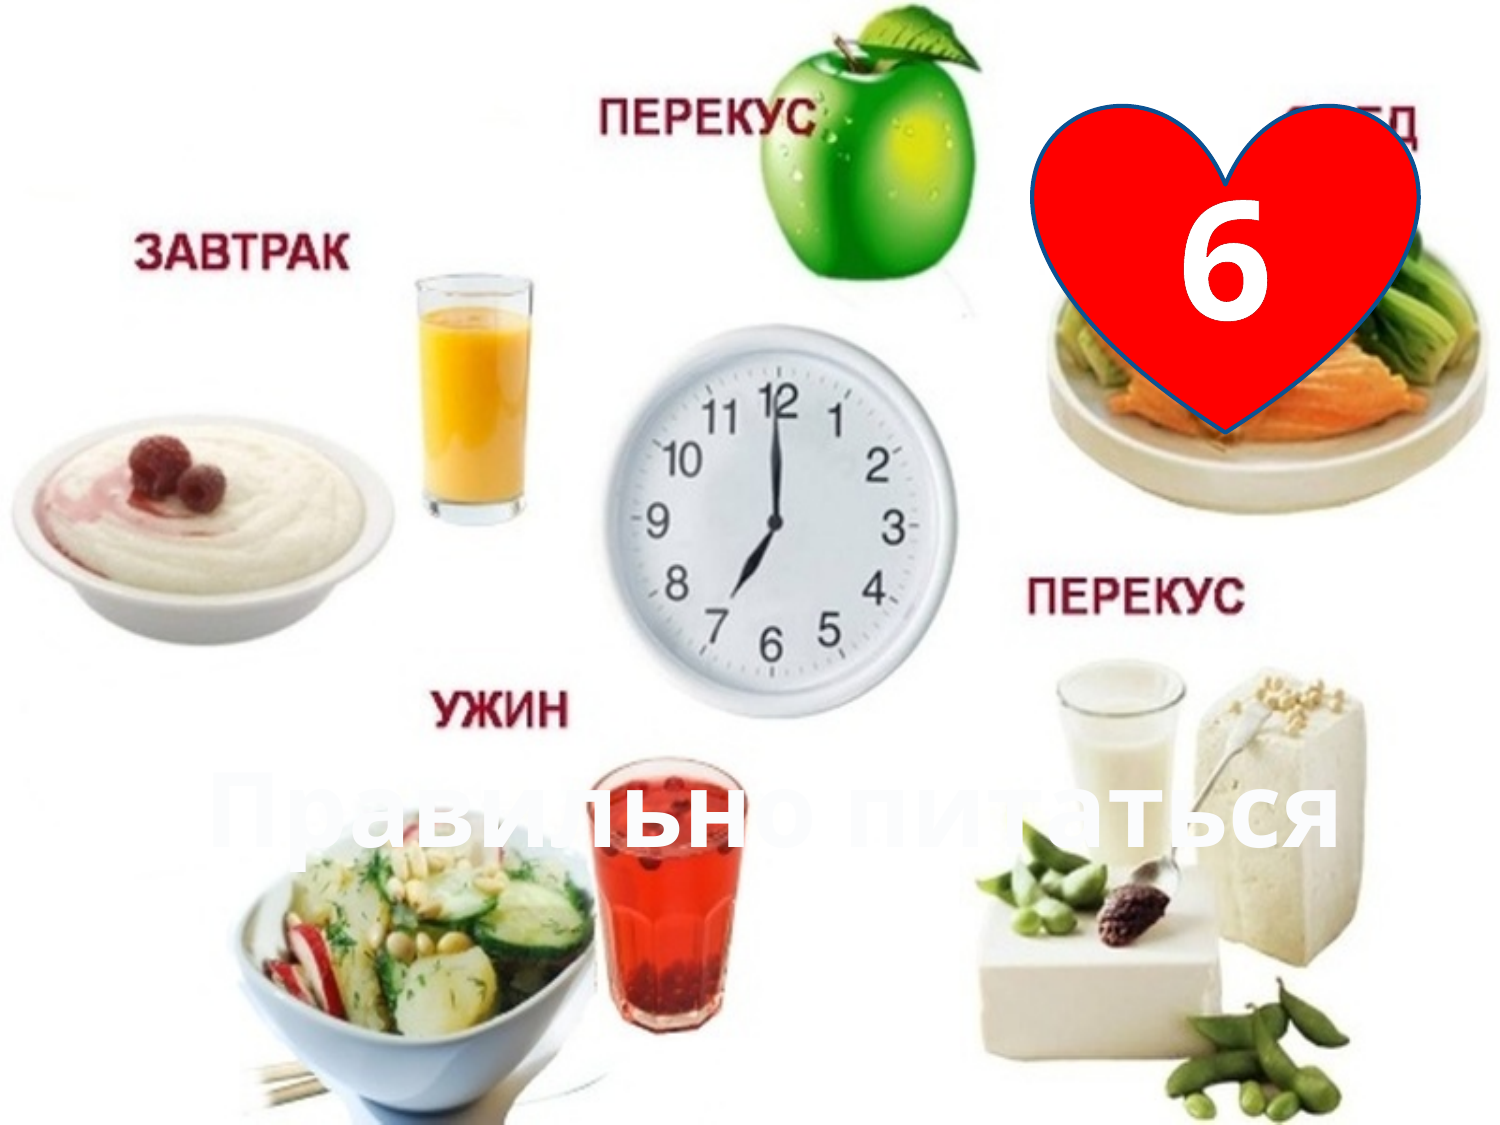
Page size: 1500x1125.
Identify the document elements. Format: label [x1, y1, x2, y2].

list [0, 0, 1500, 1125]
